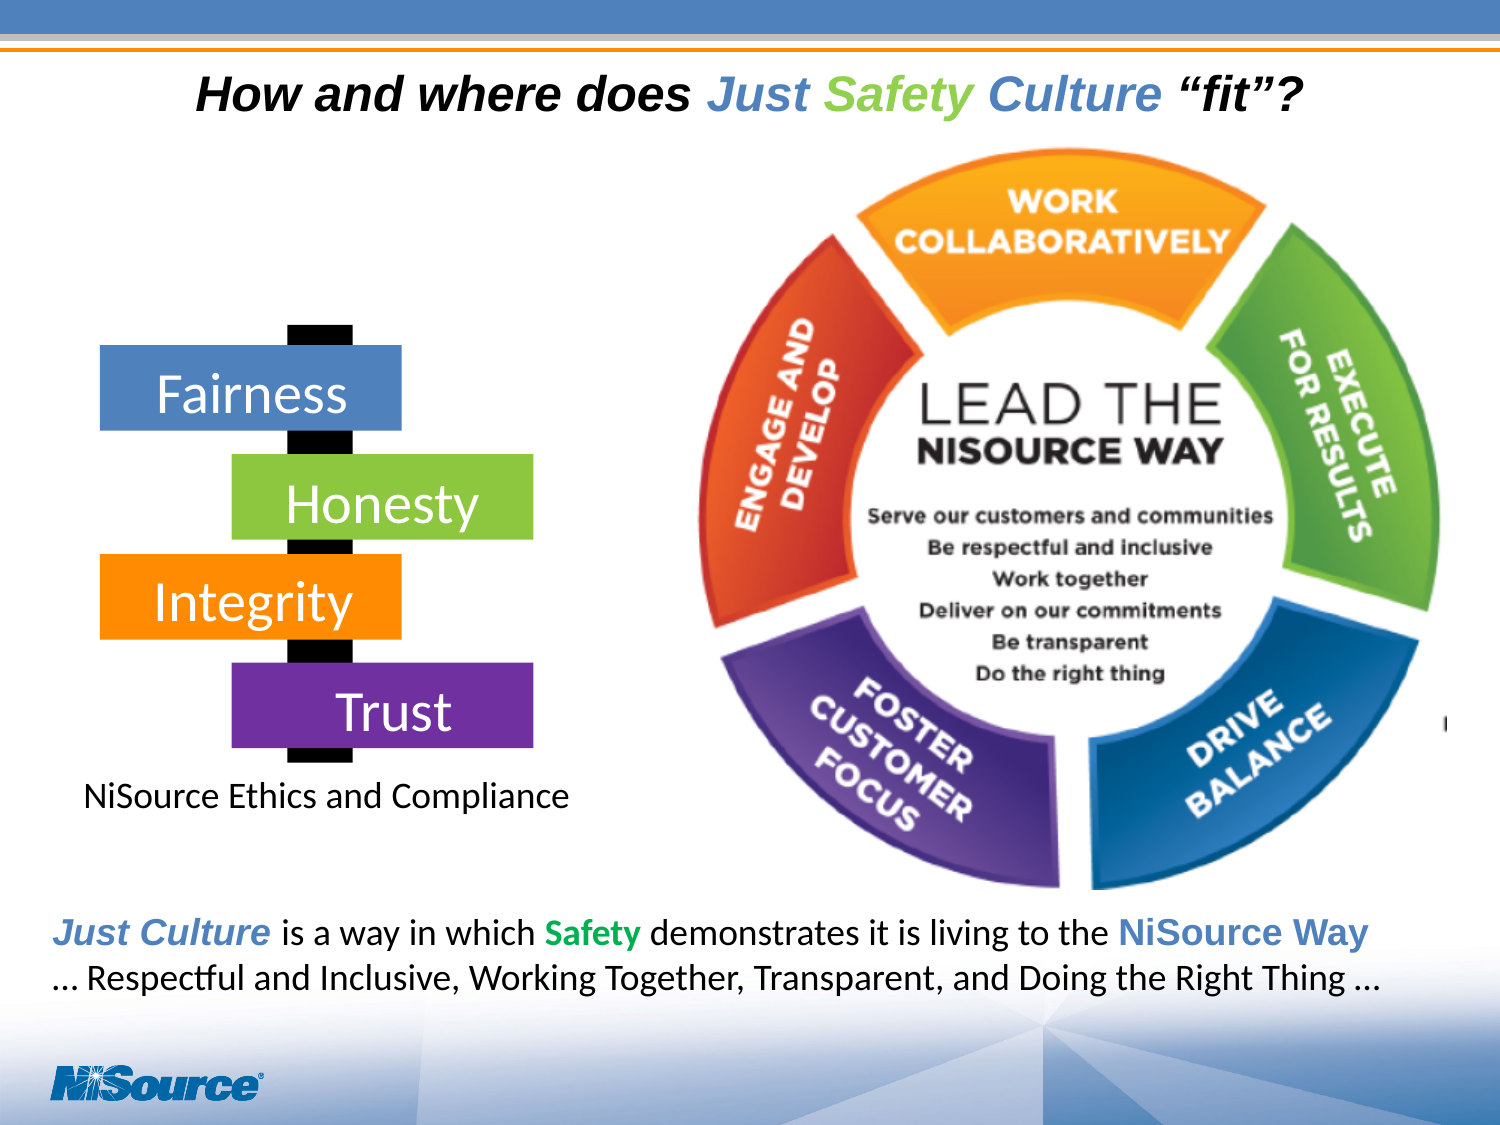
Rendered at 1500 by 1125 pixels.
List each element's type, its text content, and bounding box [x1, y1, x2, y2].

title How and where does Just Safety Culture “fit”? [75, 50, 1425, 133]
picture [688, 131, 1447, 890]
text_box Just Culture is a way in which Safety demonstrates it is living to the NiSource Way … Respectful and Inclusive, Working Together, Transparent, and Doing the Right Thing … [37, 901, 1488, 1006]
picture [0, 901, 1500, 1125]
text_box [99, 324, 538, 810]
